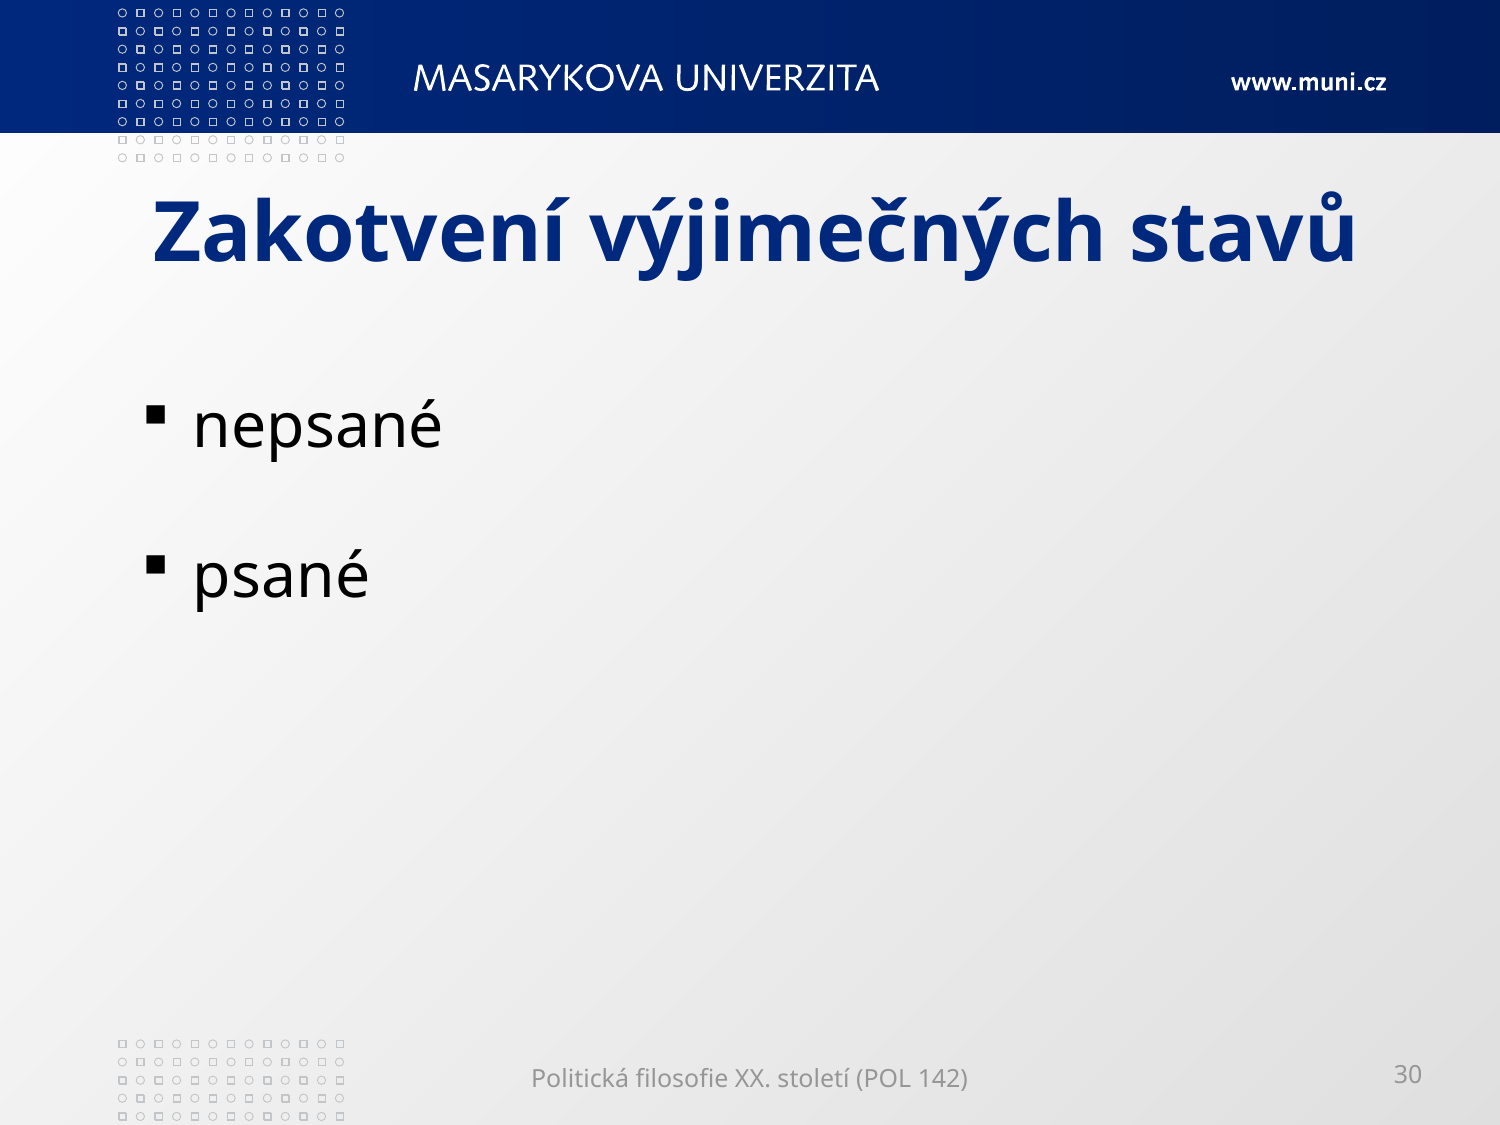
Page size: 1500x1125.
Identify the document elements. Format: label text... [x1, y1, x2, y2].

slide_number 30 [1124, 1024, 1438, 1101]
text_box nepsané psané [126, 377, 1420, 693]
title Zakotvení výjimečných stavů [93, 134, 1420, 286]
footer Politická filosofie XX. století (POL 142) [419, 1024, 1081, 1101]
